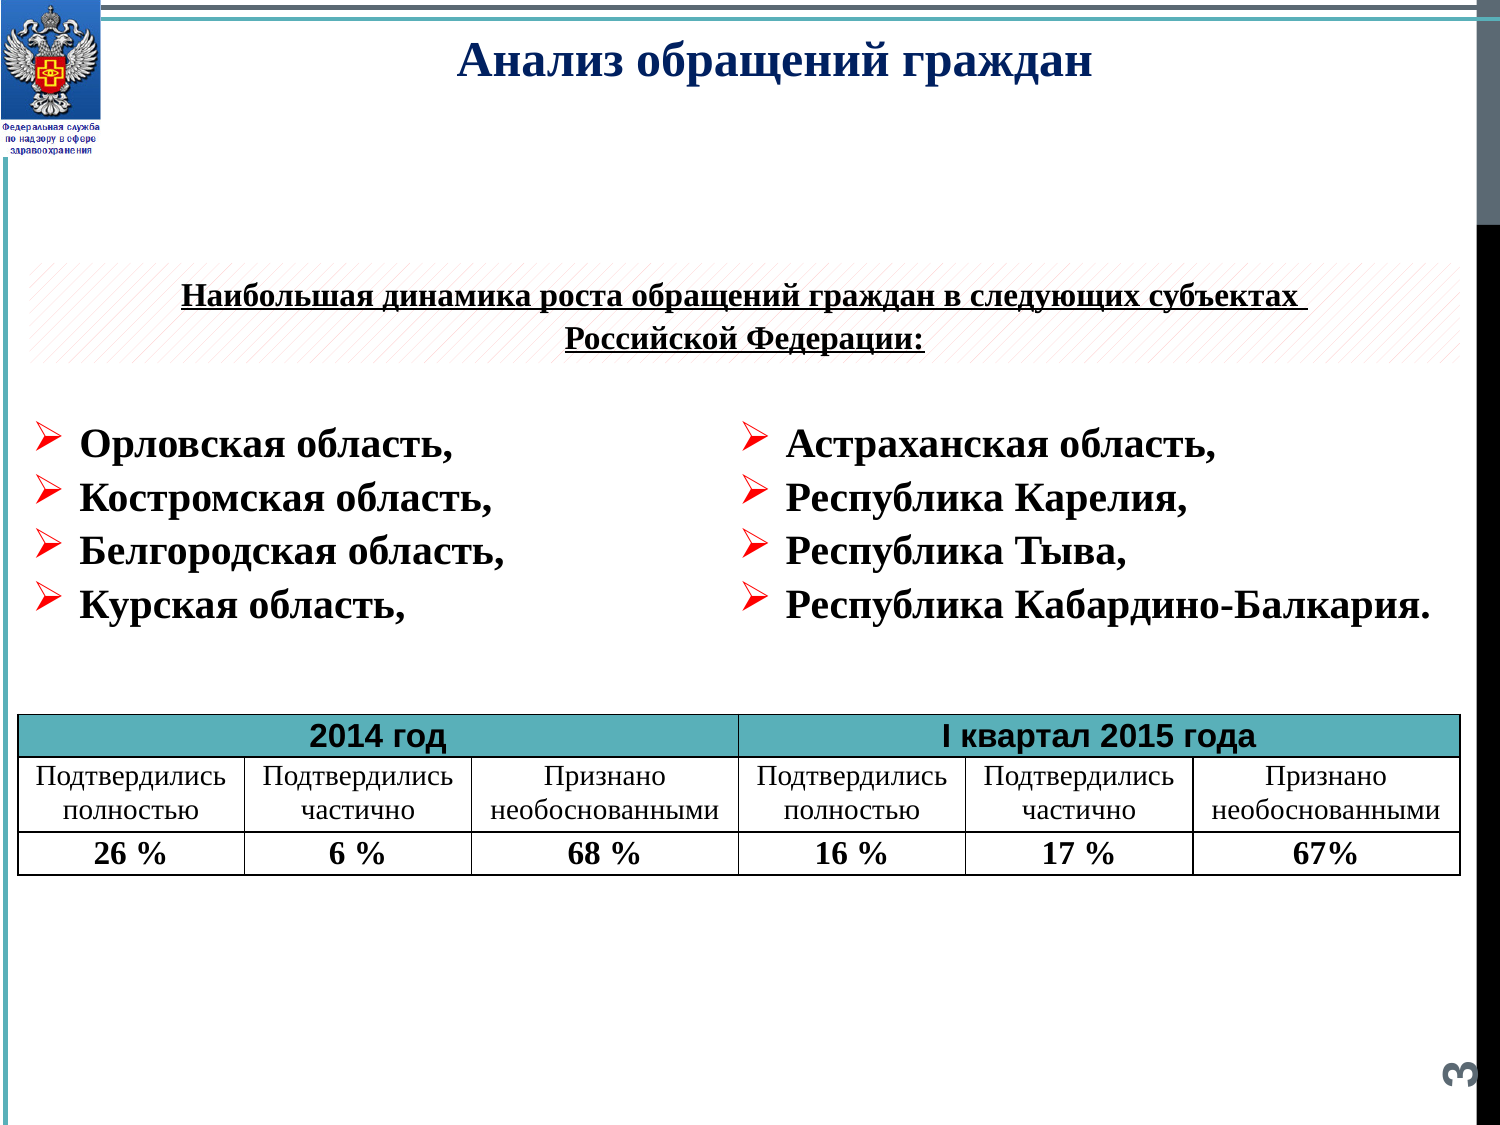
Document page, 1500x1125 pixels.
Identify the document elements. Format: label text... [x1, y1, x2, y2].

table_cell 67% [1194, 833, 1459, 874]
table_cell Подтвердились полностью [739, 758, 965, 831]
table_cell Подтвердились частично [245, 758, 471, 831]
table_header 2014 год [19, 715, 738, 756]
slide_number 3 [1427, 887, 1488, 1104]
table_cell Подтвердились частично [966, 758, 1192, 831]
table_cell 6 % [245, 833, 471, 874]
text_box Анализ обращений граждан [89, 19, 1460, 94]
text_box Орловская область, Костромская область, Белгородская область, Курская область, Астраханская область, Республика Карелия, Республика Тыва, Республика Кабардино-Балкария. [17, 405, 1460, 714]
table_cell 16 % [739, 833, 965, 874]
table_cell 17 % [966, 833, 1192, 874]
table_cell 68 % [472, 833, 738, 874]
table_cell Признано необоснованными [1194, 758, 1459, 831]
table_header I квартал 2015 года [739, 715, 1459, 756]
table_cell Подтвердились полностью [19, 758, 244, 831]
picture [0, 0, 101, 157]
table_cell Признано необоснованными [472, 758, 738, 831]
table_cell 26 % [19, 833, 244, 874]
text_box Наибольшая динамика роста обращений граждан в следующих субъектах Российской Федерации: [29, 262, 1460, 364]
